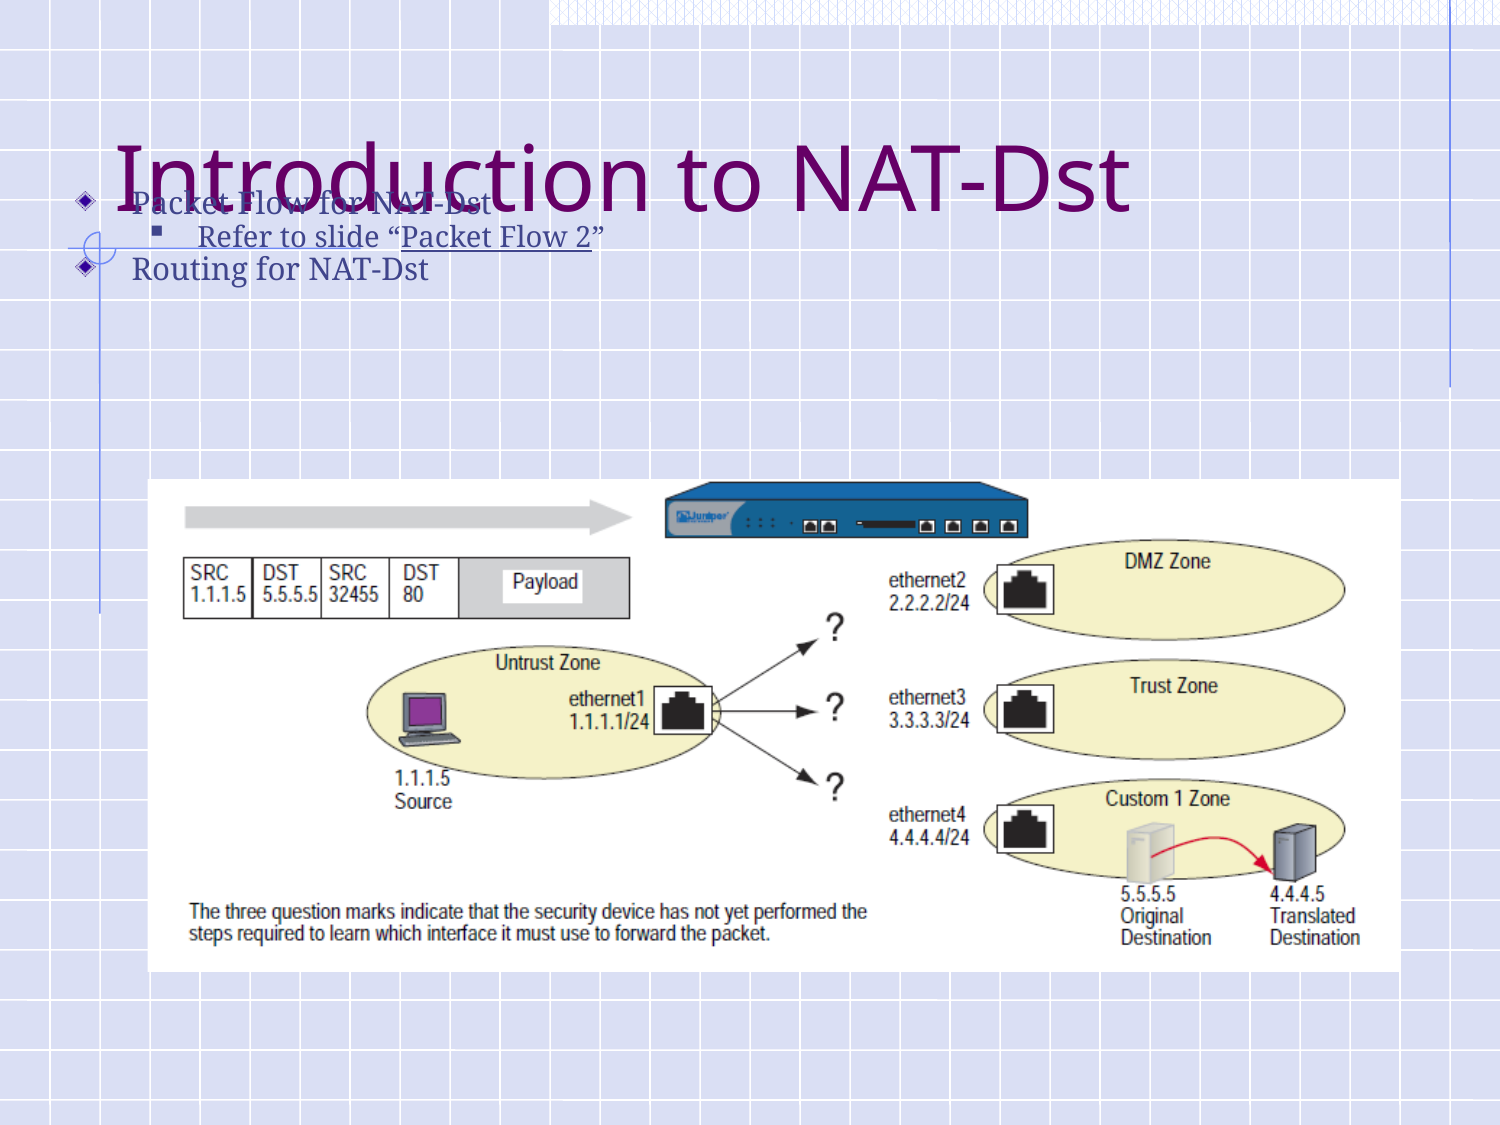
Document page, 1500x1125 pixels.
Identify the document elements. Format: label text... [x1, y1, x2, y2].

picture [147, 479, 1400, 973]
title Introduction to NAT-Dst [99, 50, 1375, 185]
picture [75, 257, 96, 277]
picture [75, 191, 96, 211]
list Packet Flow for NAT-Dst Refer to slide “Packet Flow 2” Routing for NAT-Dst [60, 185, 1409, 374]
